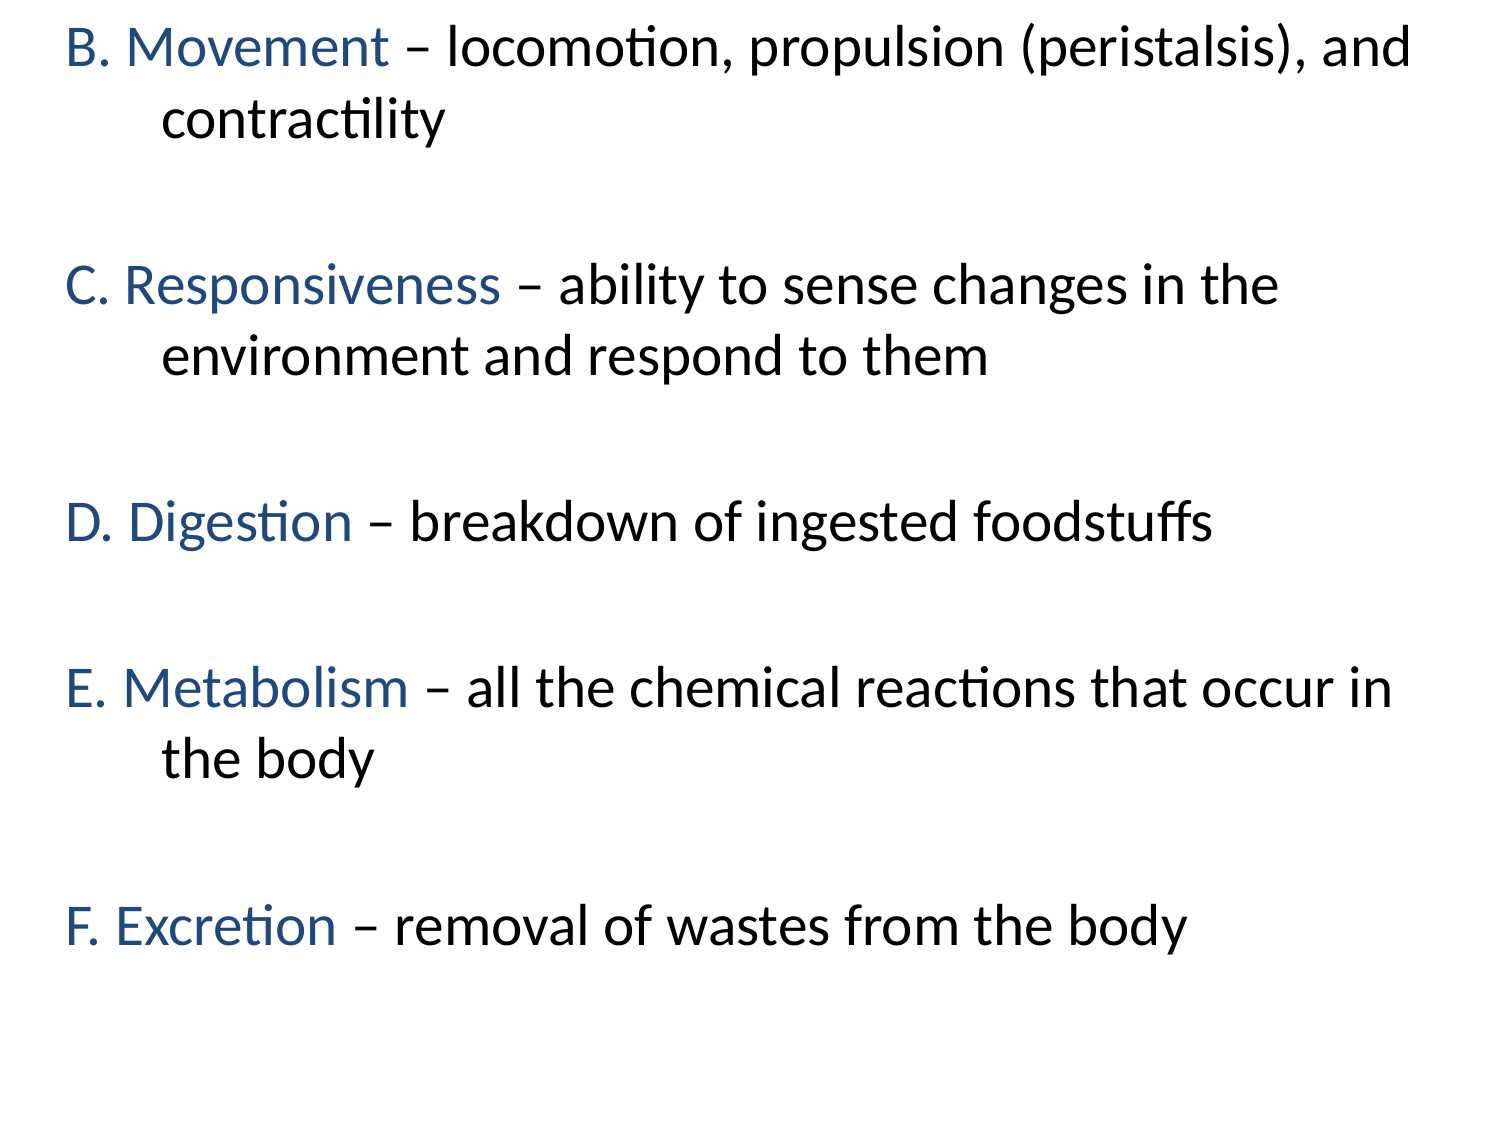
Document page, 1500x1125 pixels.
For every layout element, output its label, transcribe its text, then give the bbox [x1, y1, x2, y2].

list B. Movement – locomotion, propulsion (peristalsis), and contractility C. Responsiveness – ability to sense changes in the environment and respond to them D. Digestion – breakdown of ingested foodstuffs E. Metabolism – all the chemical reactions that occur in the body F. Excretion – removal of wastes from the body [50, 0, 1450, 975]
